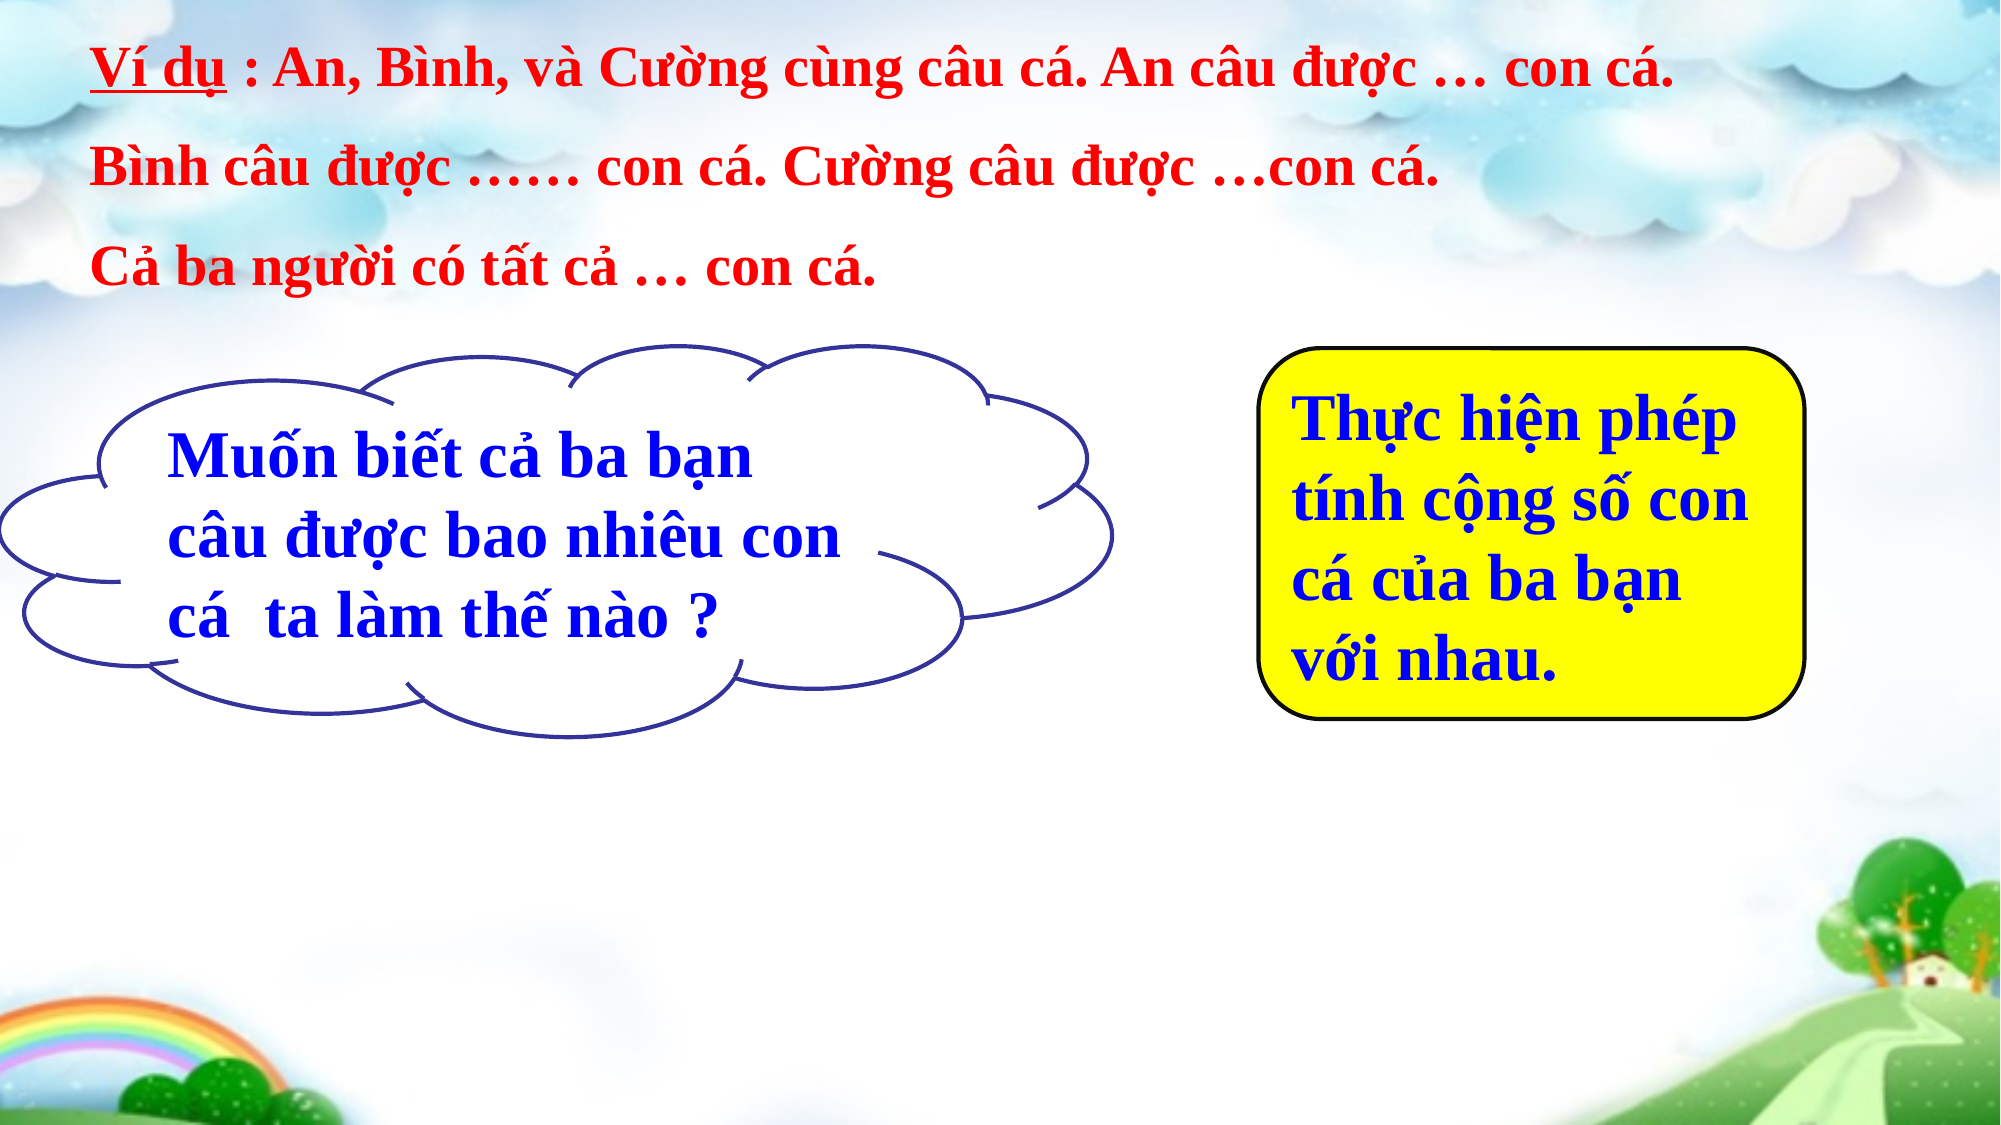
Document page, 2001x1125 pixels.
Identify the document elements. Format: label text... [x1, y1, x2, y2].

text_box Ví dụ : An, Bình, và Cường cùng câu cá. An câu được … con cá. Bình câu được …… con cá. Cường câu được …con cá. Cả ba người có tất cả … con cá. [75, 20, 1834, 304]
text_box Thực hiện phép tính cộng số con cá của ba bạn với nhau. [1256, 346, 1807, 722]
picture [0, 0, 2001, 1125]
text_box Muốn biết cả ba bạn câu được bao nhiêu con cá ta làm thế nào ? [0, 344, 1115, 740]
